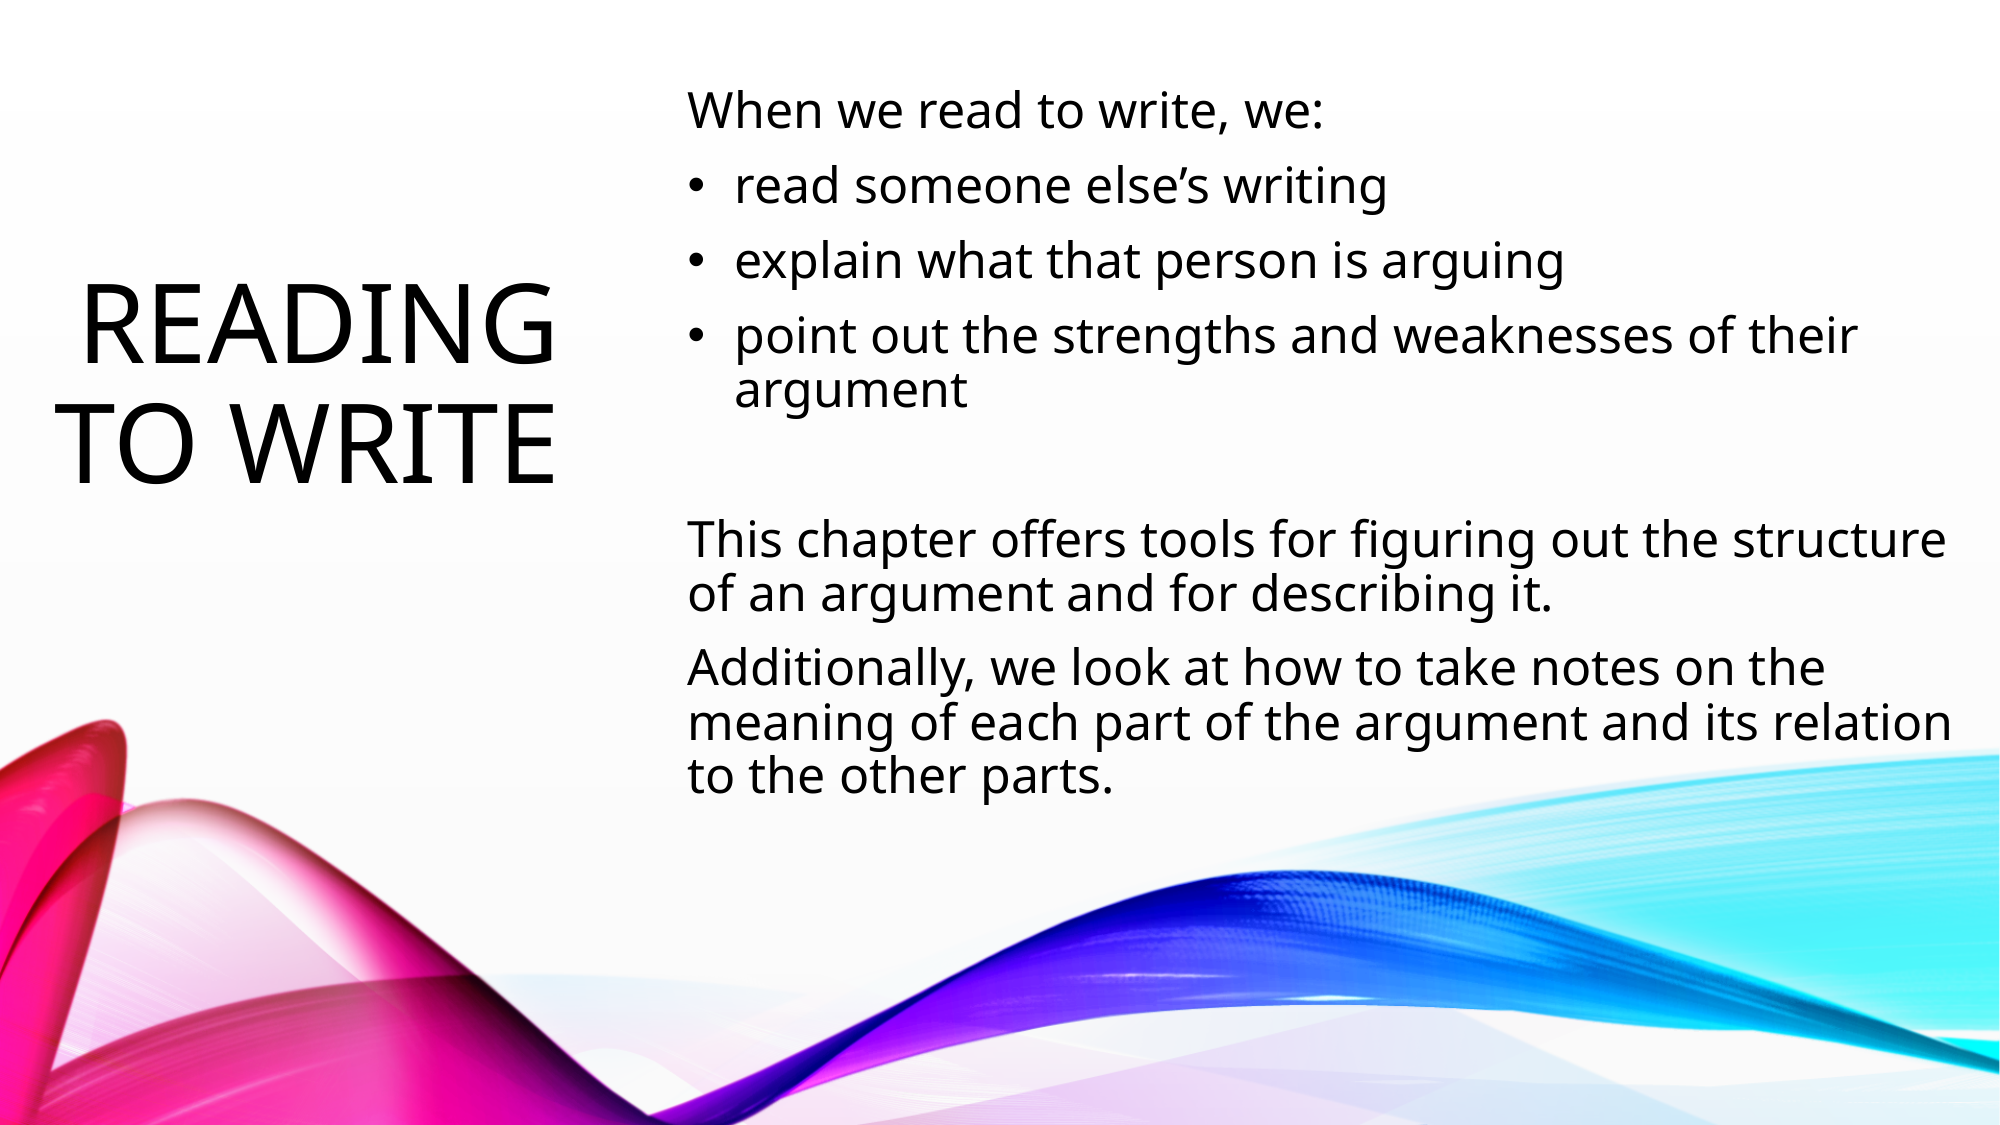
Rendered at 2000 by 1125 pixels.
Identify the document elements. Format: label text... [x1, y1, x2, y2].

list When we read to write, we: read someone else’s writing explain what that person is arguing point out the strengths and weaknesses of their argument This chapter offers tools for figuring out the structure of an argument and for describing it. Additionally, we look at how to take notes on the meaning of each part of the argument and its relation to the other parts. [672, 65, 1972, 825]
picture [0, 717, 2000, 1125]
title Reading to Write [0, 0, 576, 804]
picture [1795, 1003, 1806, 1008]
